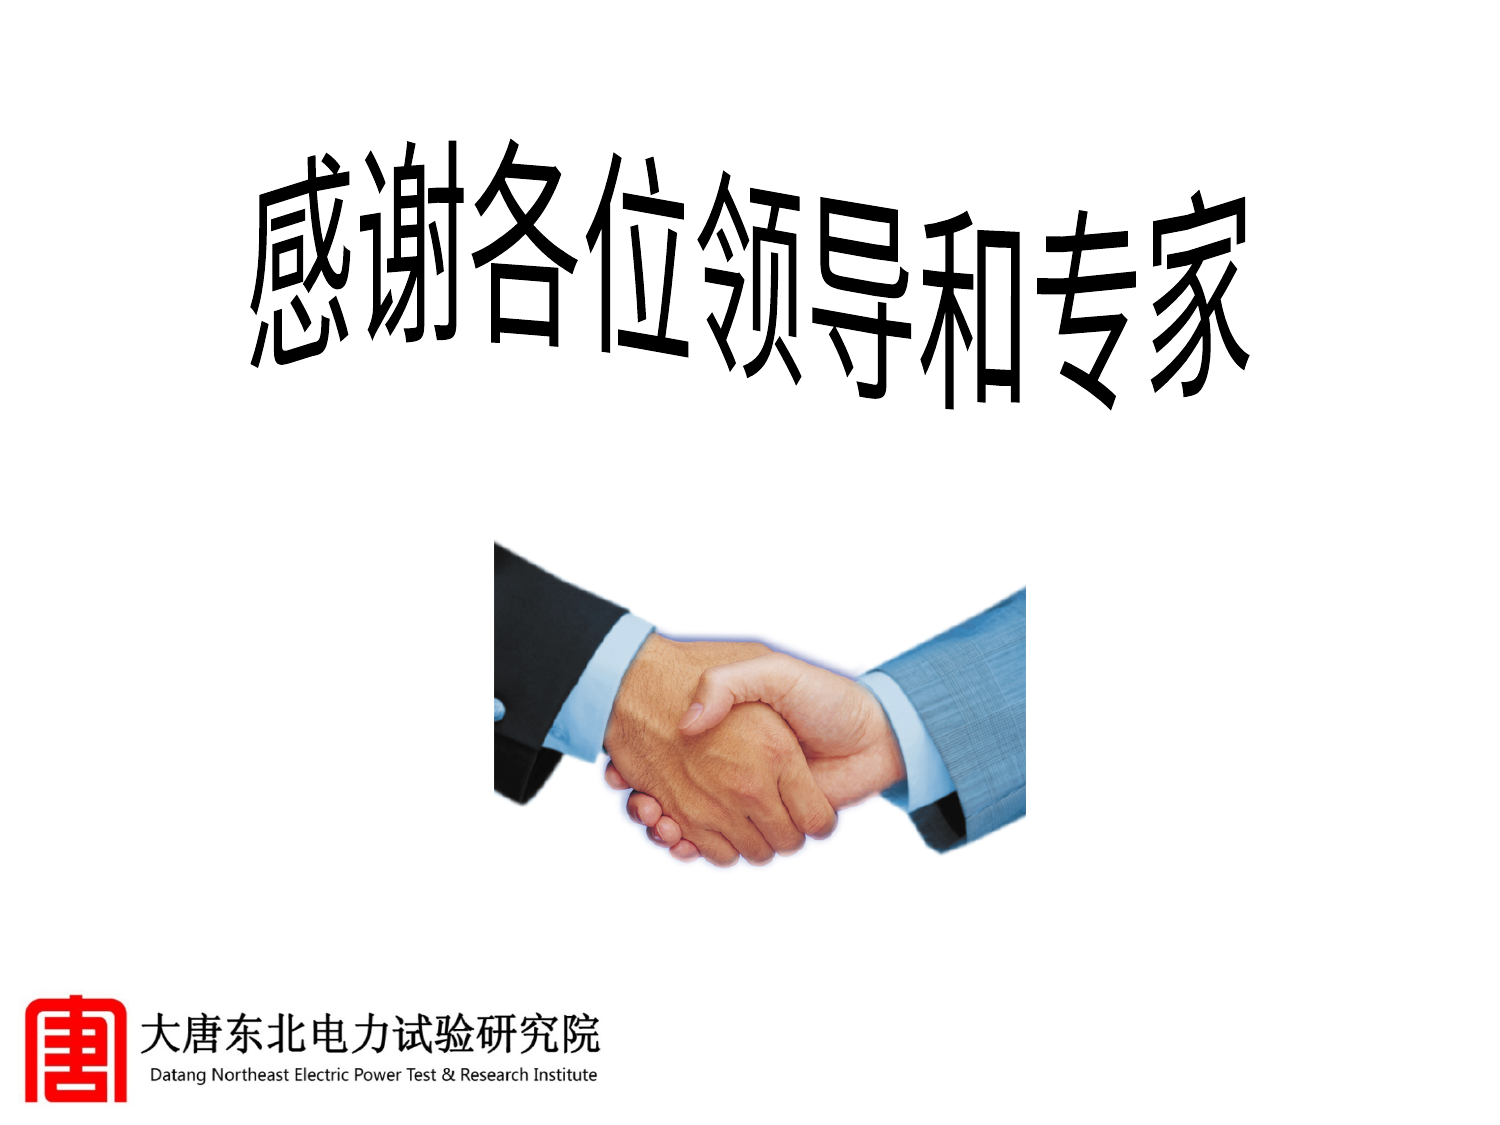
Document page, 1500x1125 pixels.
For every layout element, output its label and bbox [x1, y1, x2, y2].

picture [494, 539, 1026, 875]
picture [13, 989, 627, 1108]
